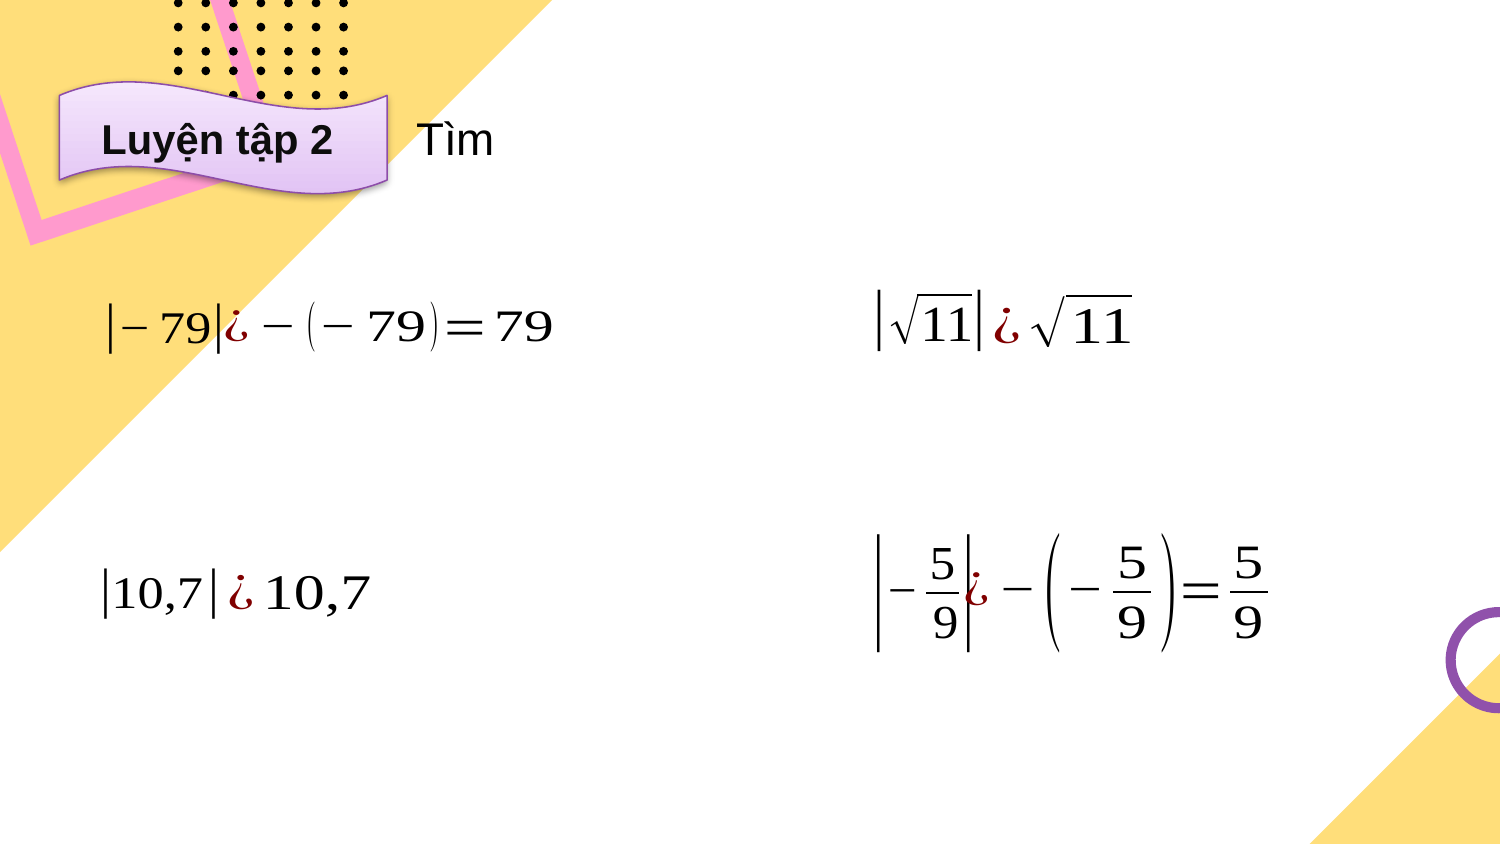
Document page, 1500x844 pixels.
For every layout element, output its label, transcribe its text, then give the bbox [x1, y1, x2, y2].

text_box Tìm [401, 102, 512, 173]
text_box Luyện tập 2 [58, 81, 388, 195]
